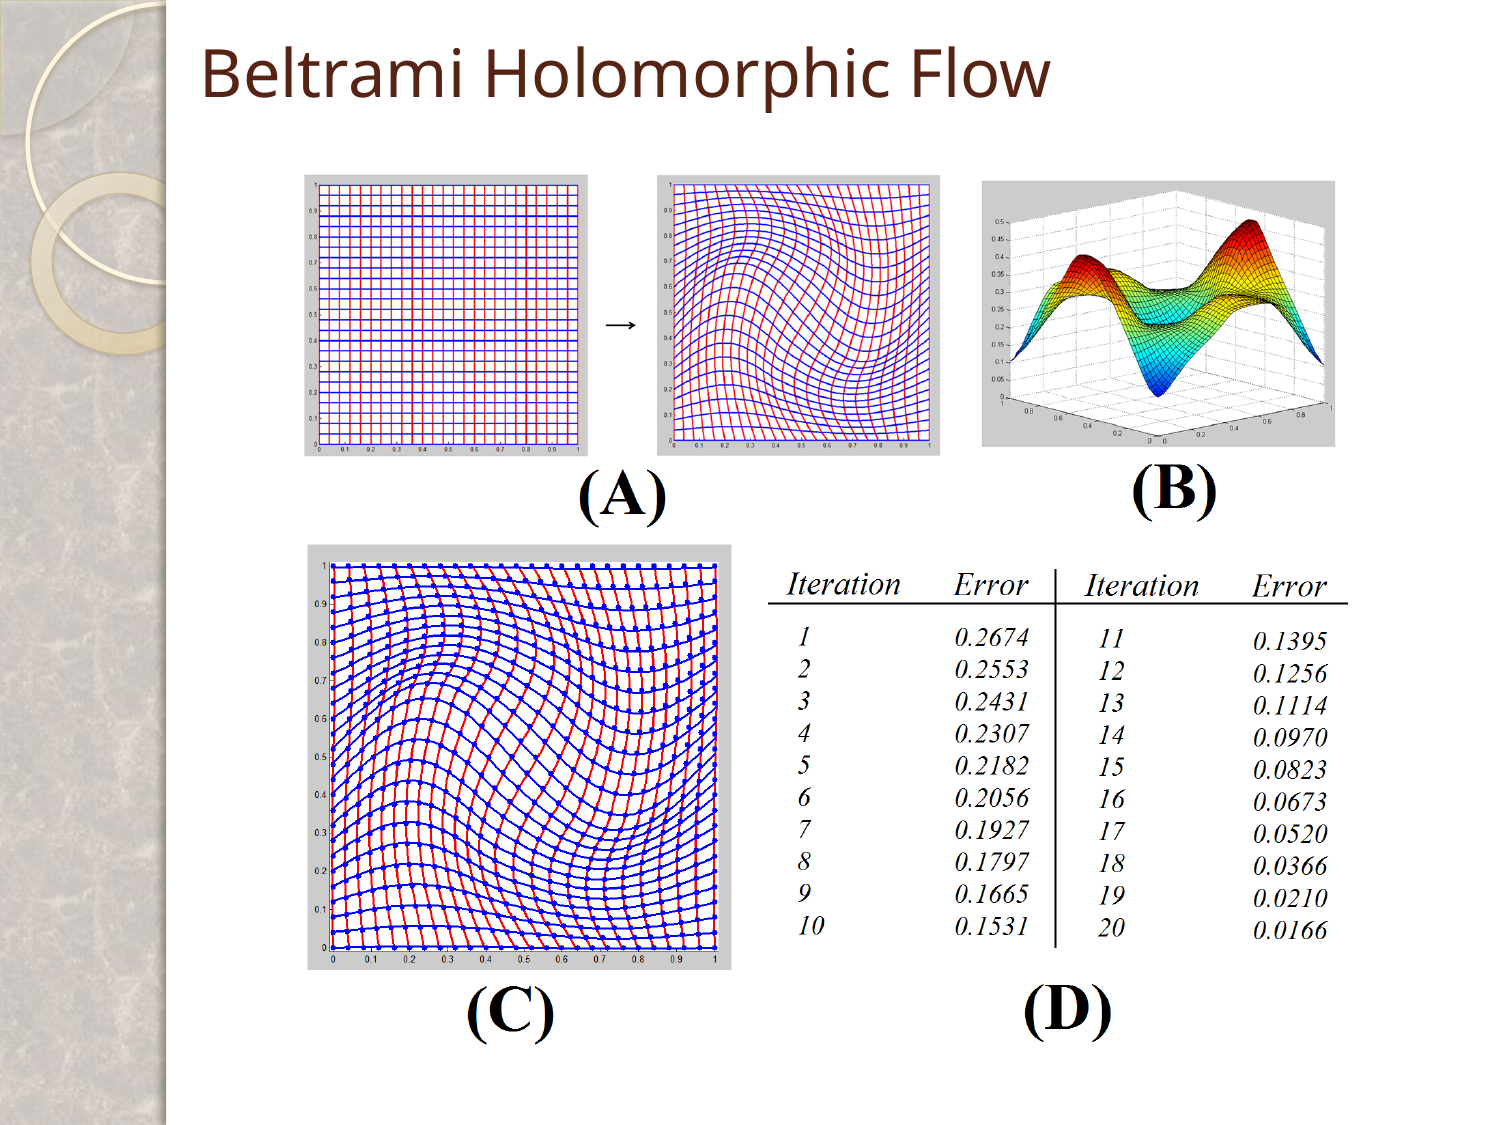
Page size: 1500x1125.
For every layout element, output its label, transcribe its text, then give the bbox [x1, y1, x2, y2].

picture [283, 159, 1362, 1058]
title Beltrami Holomorphic Flow [184, 0, 1500, 165]
